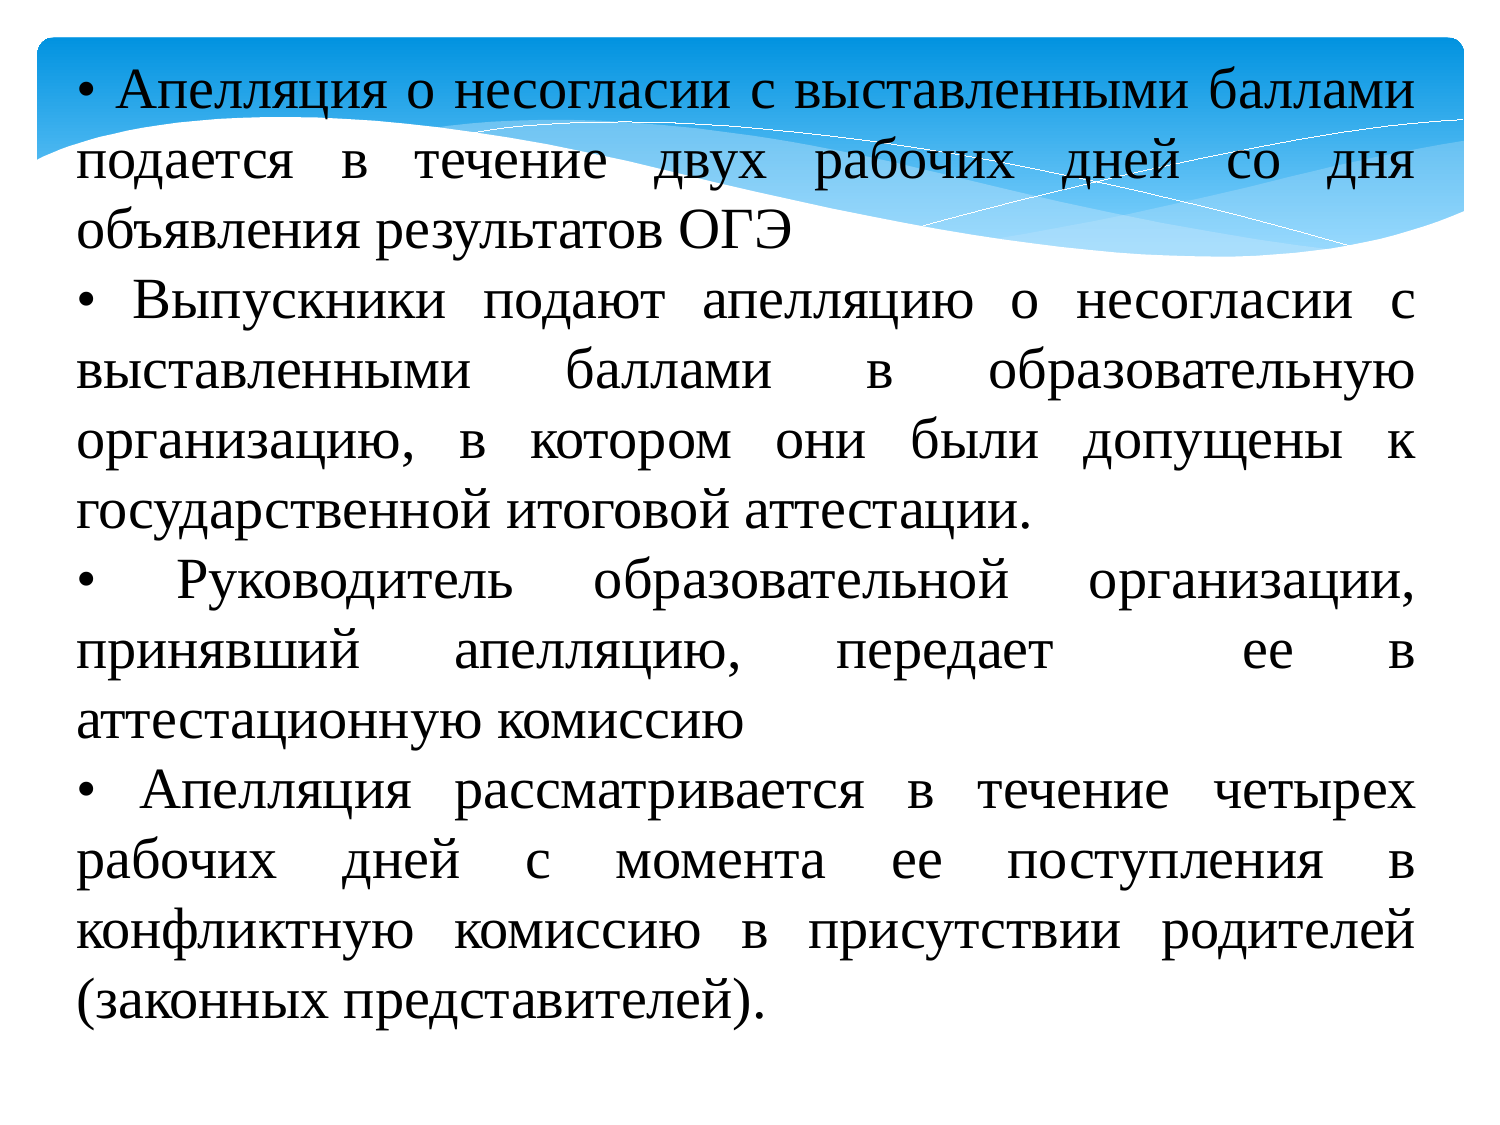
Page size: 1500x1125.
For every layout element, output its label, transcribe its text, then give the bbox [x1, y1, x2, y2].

text_box • Апелляция о несогласии с выставленными баллами подается в течение двух рабочих дней со дня объявления результатов ОГЭ • Выпускники подают апелляцию о несогласии с выставленными баллами в образовательную организацию, в котором они были допущены к государственной итоговой аттестации. • Руководитель образовательной организации, принявший апелляцию, передает ее в аттестационную комиссию • Апелляция рассматривается в течение четырех рабочих дней с момента ее поступления в конфликтную комиссию в присутствии родителей (законных представителей). [61, 42, 1432, 1038]
